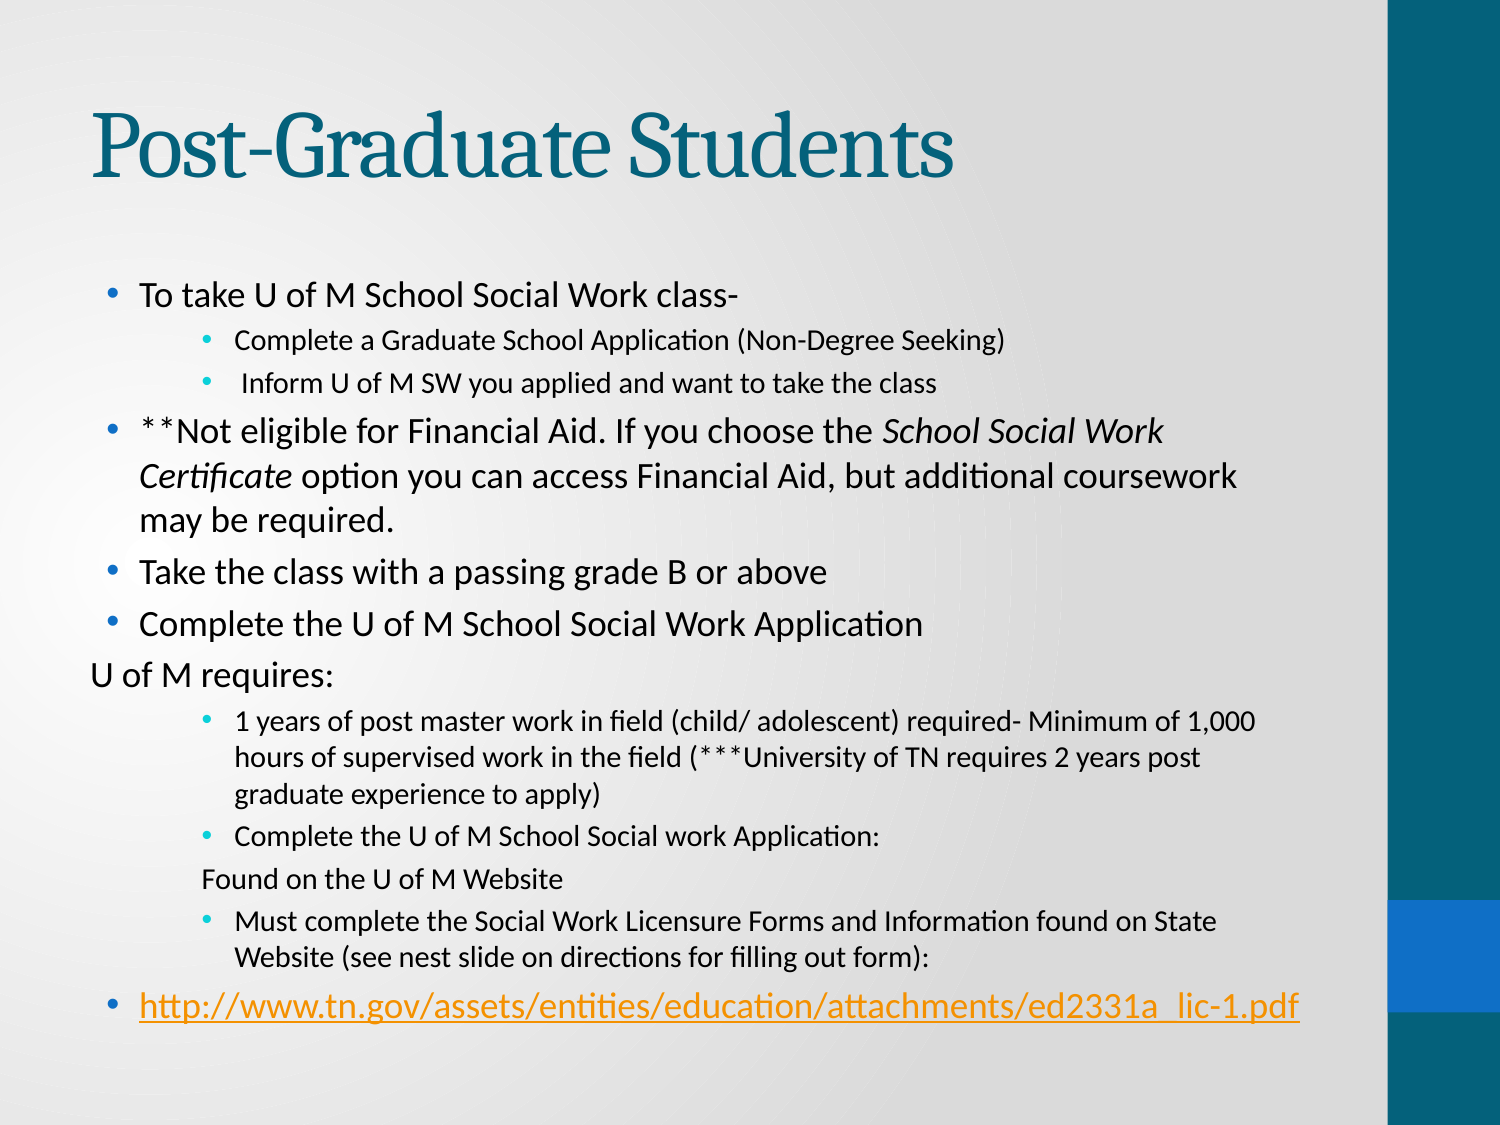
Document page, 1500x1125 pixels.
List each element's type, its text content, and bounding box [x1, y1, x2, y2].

title Post-Graduate Students [75, 45, 1325, 233]
list To take U of M School Social Work class- Complete a Graduate School Application (Non-Degree Seeking) Inform U of M SW you applied and want to take the class **Not eligible for Financial Aid. If you choose the School Social Work Certificate option you can access Financial Aid, but additional coursework may be required. Take the class with a passing grade B or above Complete the U of M School Social Work Application U of M requires: 1 years of post master work in field (child/ adolescent) required- Minimum of 1,000 hours of supervised work in the field (***University of TN requires 2 years post graduate experience to apply) Complete the U of M School Social work Application: Found on the U of M Website Must complete the Social Work Licensure Forms and Information found on State Website (see nest slide on directions for filling out form): http://www.tn.gov/assets/entities/education/attachments/ed2331a_lic-1.pdf [75, 262, 1325, 1050]
